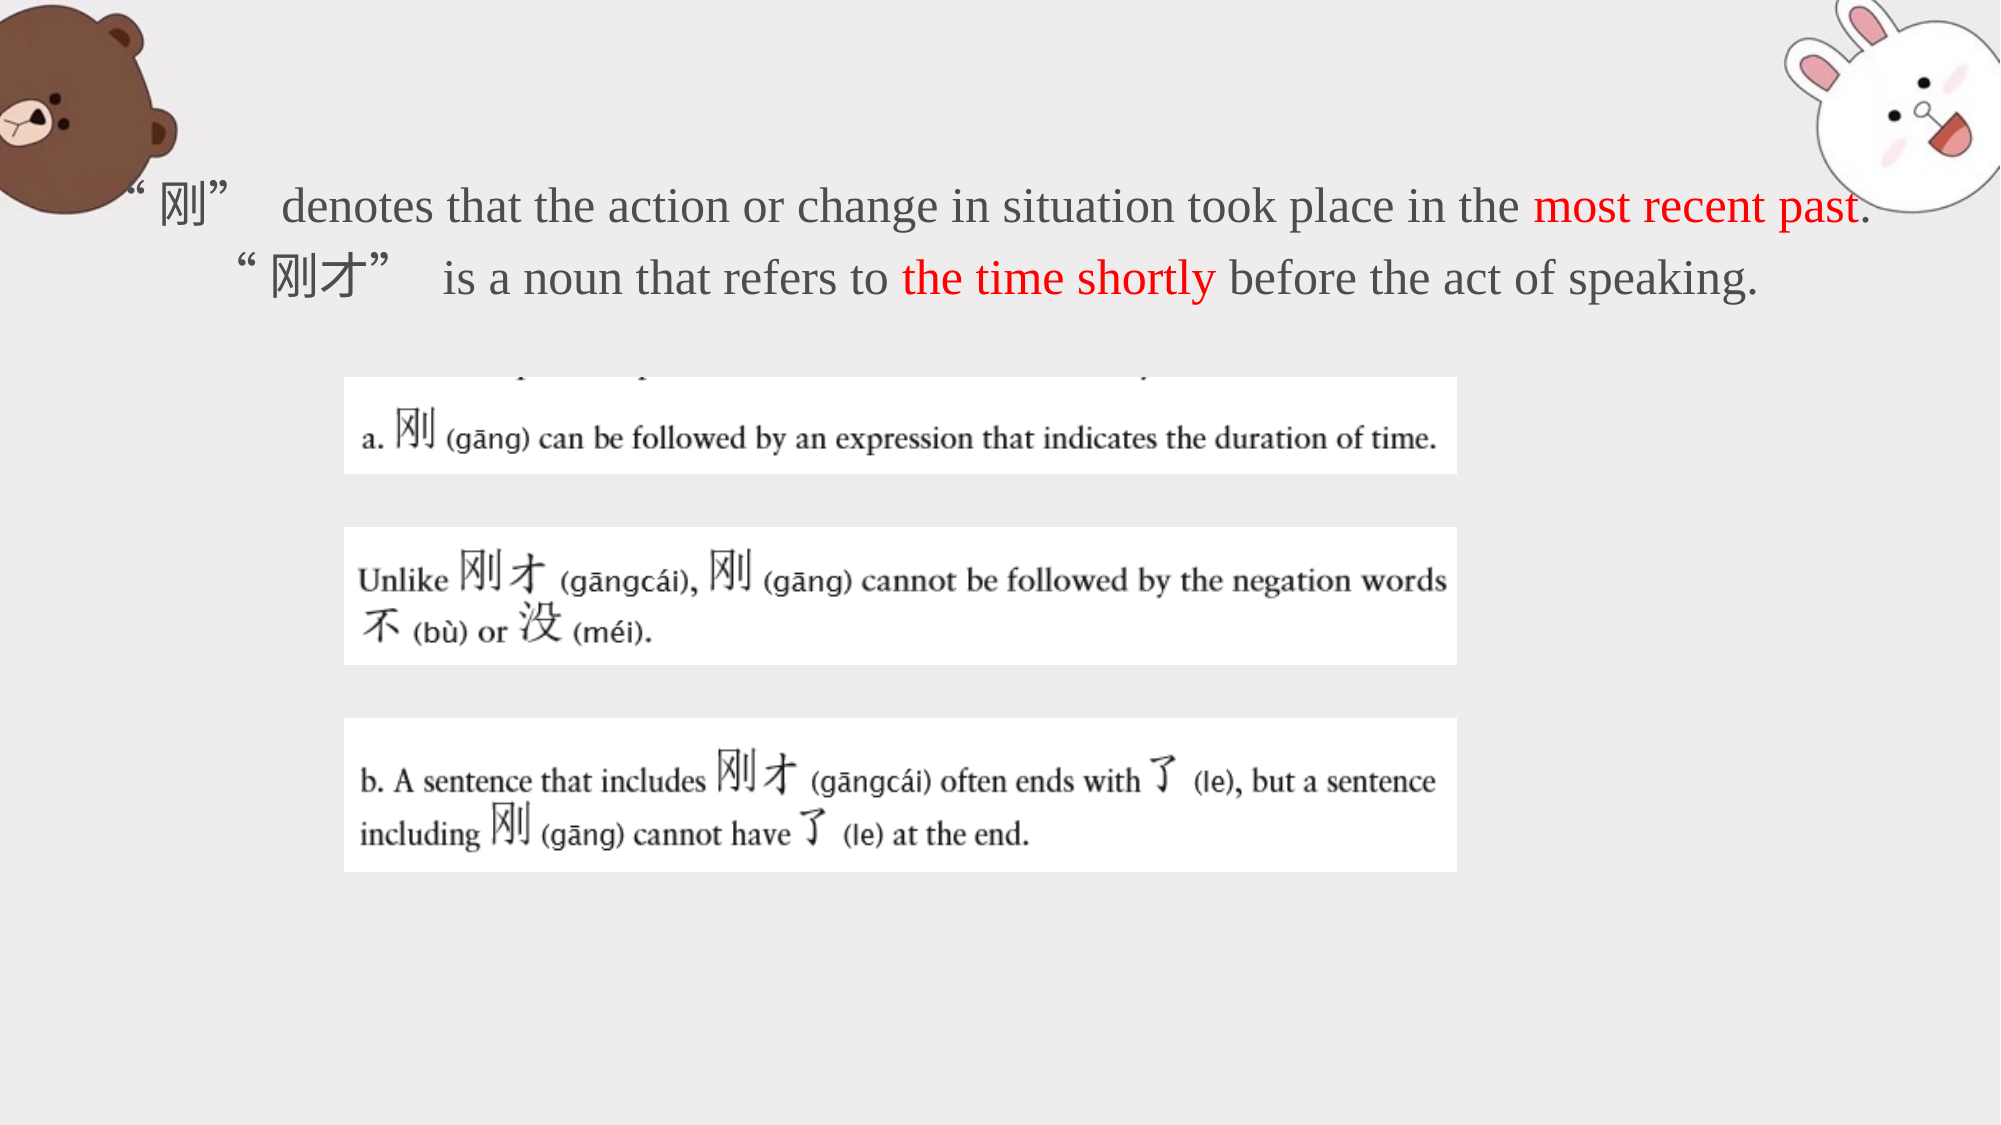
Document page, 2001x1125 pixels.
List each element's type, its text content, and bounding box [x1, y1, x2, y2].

picture [0, 0, 2000, 1125]
text_box “刚” denotes that the action or change in situation took place in the most recent past. “刚才” is a noun that refers to the time shortly before the act of speaking. [81, 164, 1887, 312]
